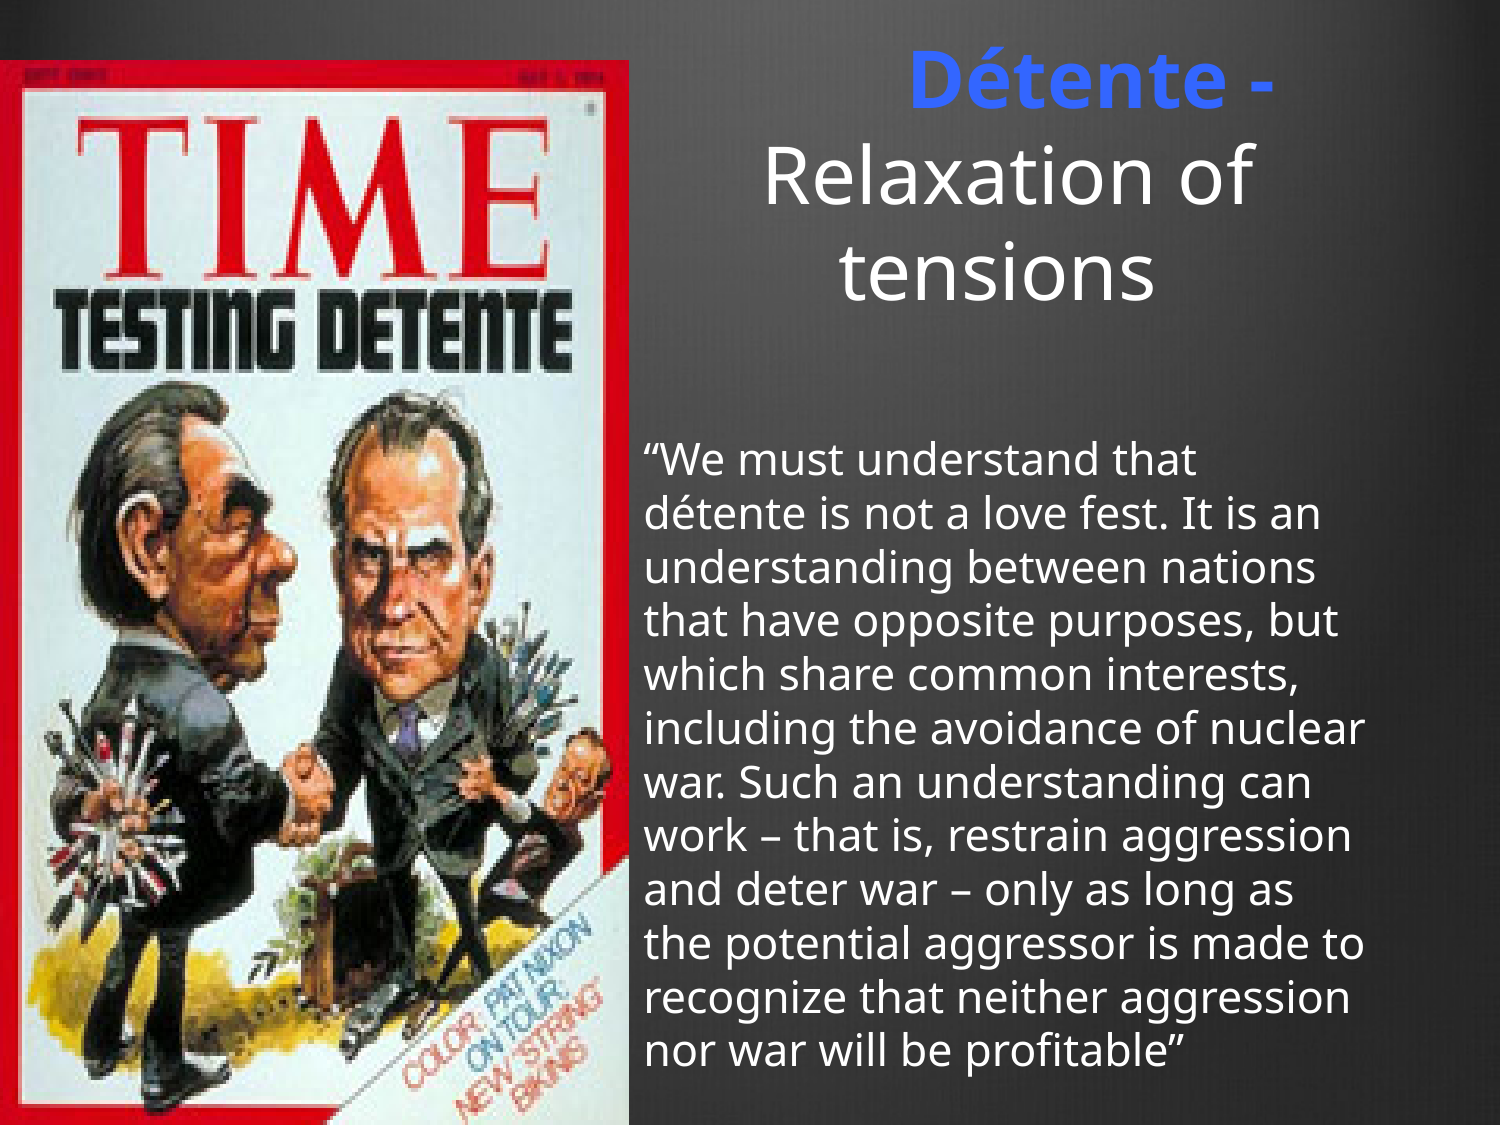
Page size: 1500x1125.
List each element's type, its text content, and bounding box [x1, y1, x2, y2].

picture [0, 60, 629, 1125]
list “We must understand that détente is not a love fest. It is an understanding between nations that have opposite purposes, but which share common interests, including the avoidance of nuclear war. Such an understanding can work – that is, restrain aggression and deter war – only as long as the potential aggressor is made to recognize that neither aggression nor war will be profitable” [670, 423, 1388, 1125]
title Détente - Relaxation of tensions [628, 19, 1388, 326]
